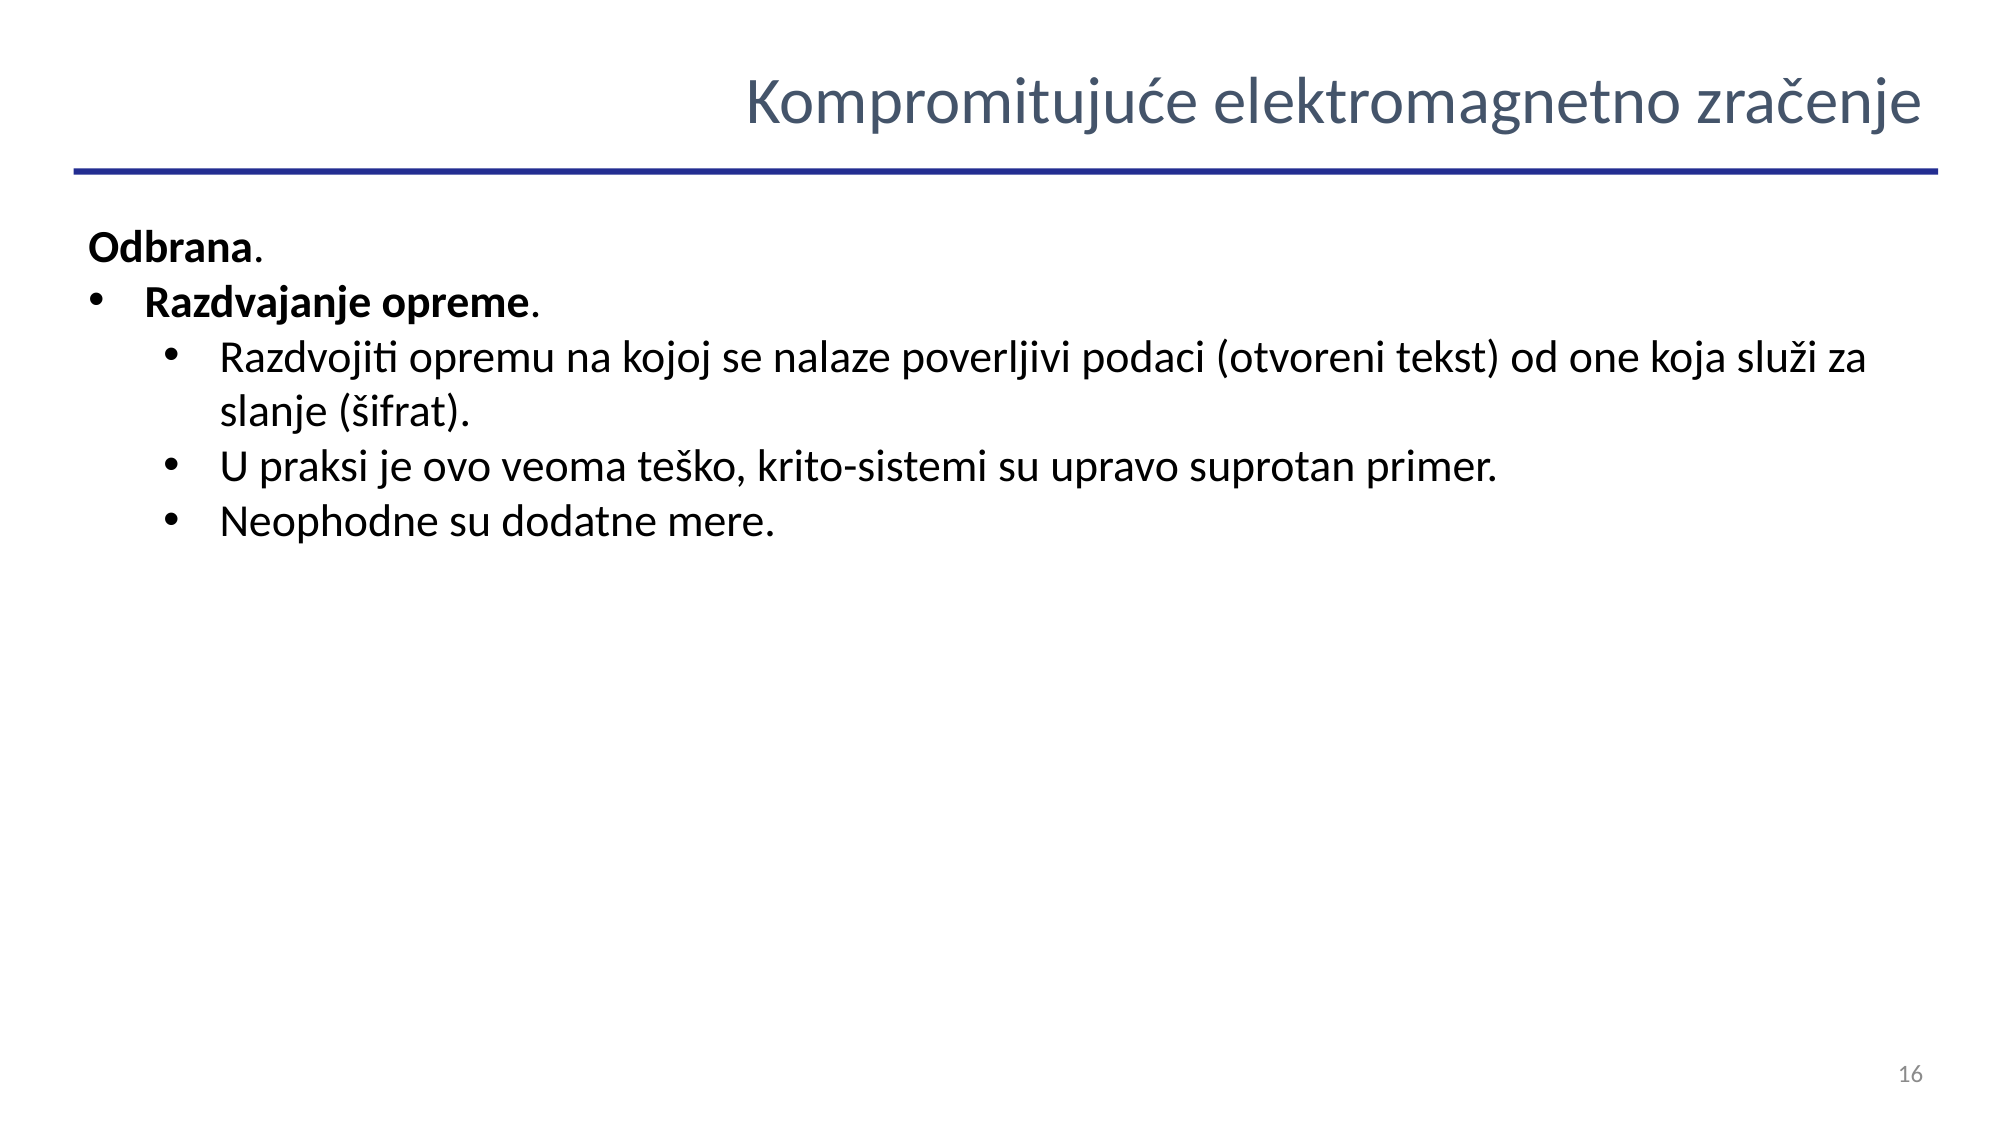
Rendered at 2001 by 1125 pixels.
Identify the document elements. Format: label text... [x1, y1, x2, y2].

text_box Odbrana. Razdvajanje opreme. Razdvojiti opremu na kojoj se nalaze poverljivi podaci (otvoreni tekst) od one koja služi za slanje (šifrat). U praksi je ovo veoma teško, krito-sistemi su upravo suprotan primer. Neophodne su dodatne mere. [73, 208, 1939, 1006]
text_box Kompromitujuće elektromagnetno zračenje [73, 42, 1939, 151]
text_box 16 [1851, 1042, 1939, 1103]
